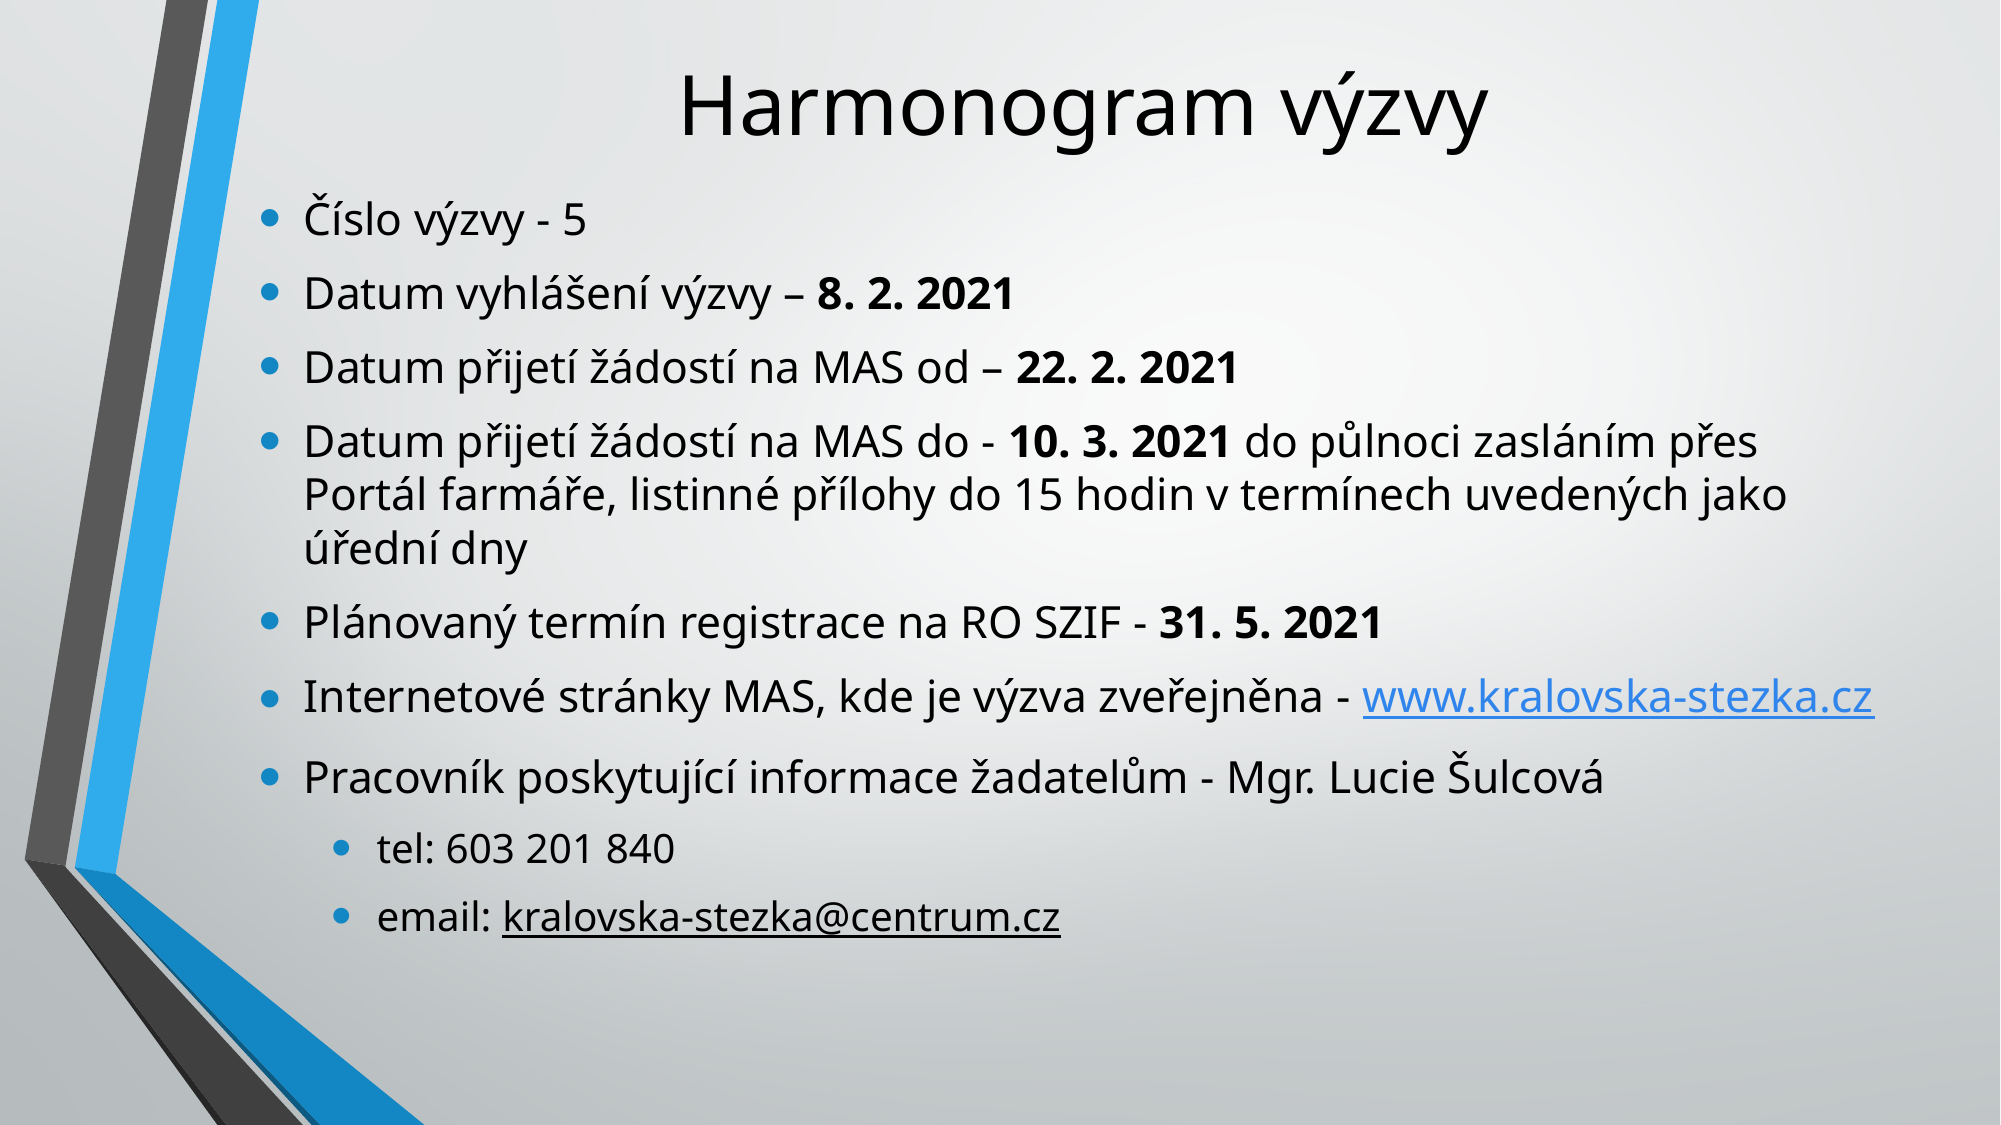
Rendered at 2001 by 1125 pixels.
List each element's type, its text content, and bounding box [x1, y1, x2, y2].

list Číslo výzvy - 5 Datum vyhlášení výzvy – 8. 2. 2021 Datum přijetí žádostí na MAS od – 22. 2. 2021 Datum přijetí žádostí na MAS do - 10. 3. 2021 do půlnoci zasláním přes Portál farmáře, listinné přílohy do 15 hodin v termínech uvedených jako úřední dny Plánovaný termín registrace na RO SZIF - 31. 5. 2021 Internetové stránky MAS, kde je výzva zveřejněna - www.kralovska-stezka.cz Pracovník poskytující informace žadatelům - Mgr. Lucie Šulcová tel: 603 201 840 email: kralovska-stezka@centrum.cz [243, 183, 1887, 1008]
title Harmonogram výzvy [261, 20, 1906, 184]
